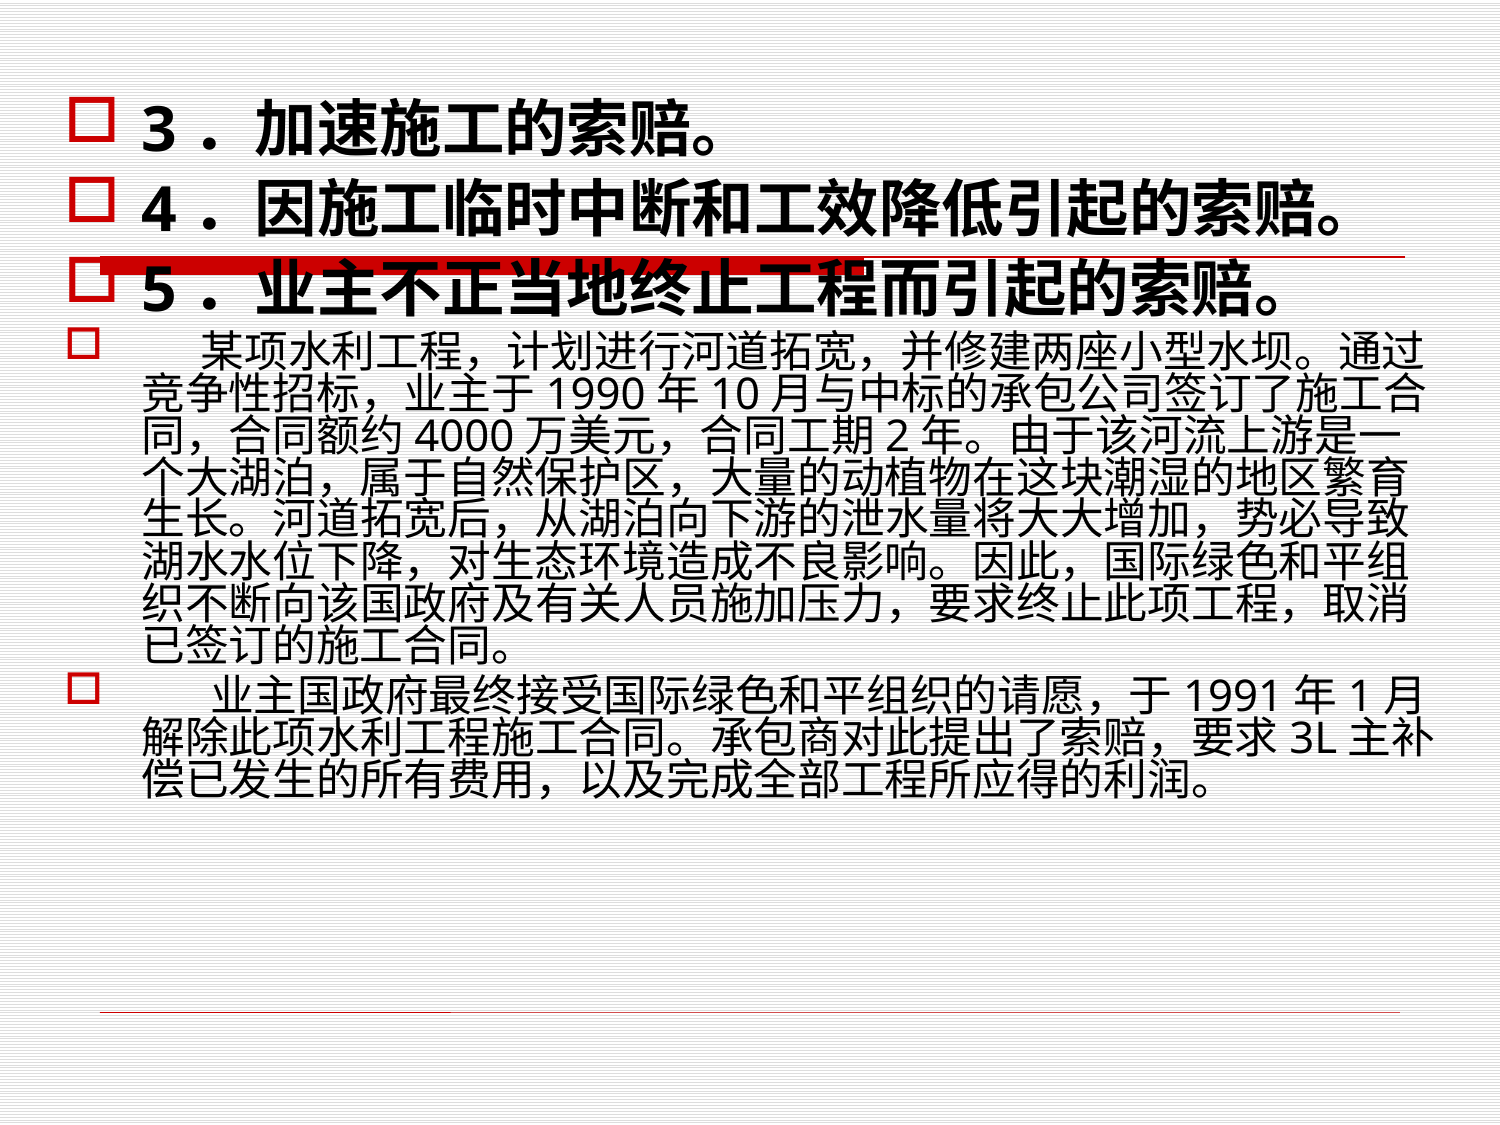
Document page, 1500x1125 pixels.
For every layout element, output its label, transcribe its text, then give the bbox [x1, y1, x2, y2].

list 3．加速施工的索赔。 4．因施工临时中断和工效降低引起的索赔。 5．业主不正当地终止工程而引起的索赔。 某项水利工程，计划进行河道拓宽，并修建两座小型水坝。通过竞争性招标，业主于1990年10月与中标的承包公司签订了施工合同，合同额约4000万美元，合同工期2年。由于该河流上游是一个大湖泊，属于自然保护区，大量的动植物在这块潮湿的地区繁育生长。河道拓宽后，从湖泊向下游的泄水量将大大增加，势必导致湖水水位下降，对生态环境造成不良影响。因此，国际绿色和平组织不断向该国政府及有关人员施加压力，要求终止此项工程，取消已签订的施工合同。 业主国政府最终接受国际绿色和平组织的请愿，于1991年1月解除此项水利工程施工合同。承包商对此提出了索赔，要求3L主补偿已发生的所有费用，以及完成全部工程所应得的利润。 [49, 89, 1451, 1001]
